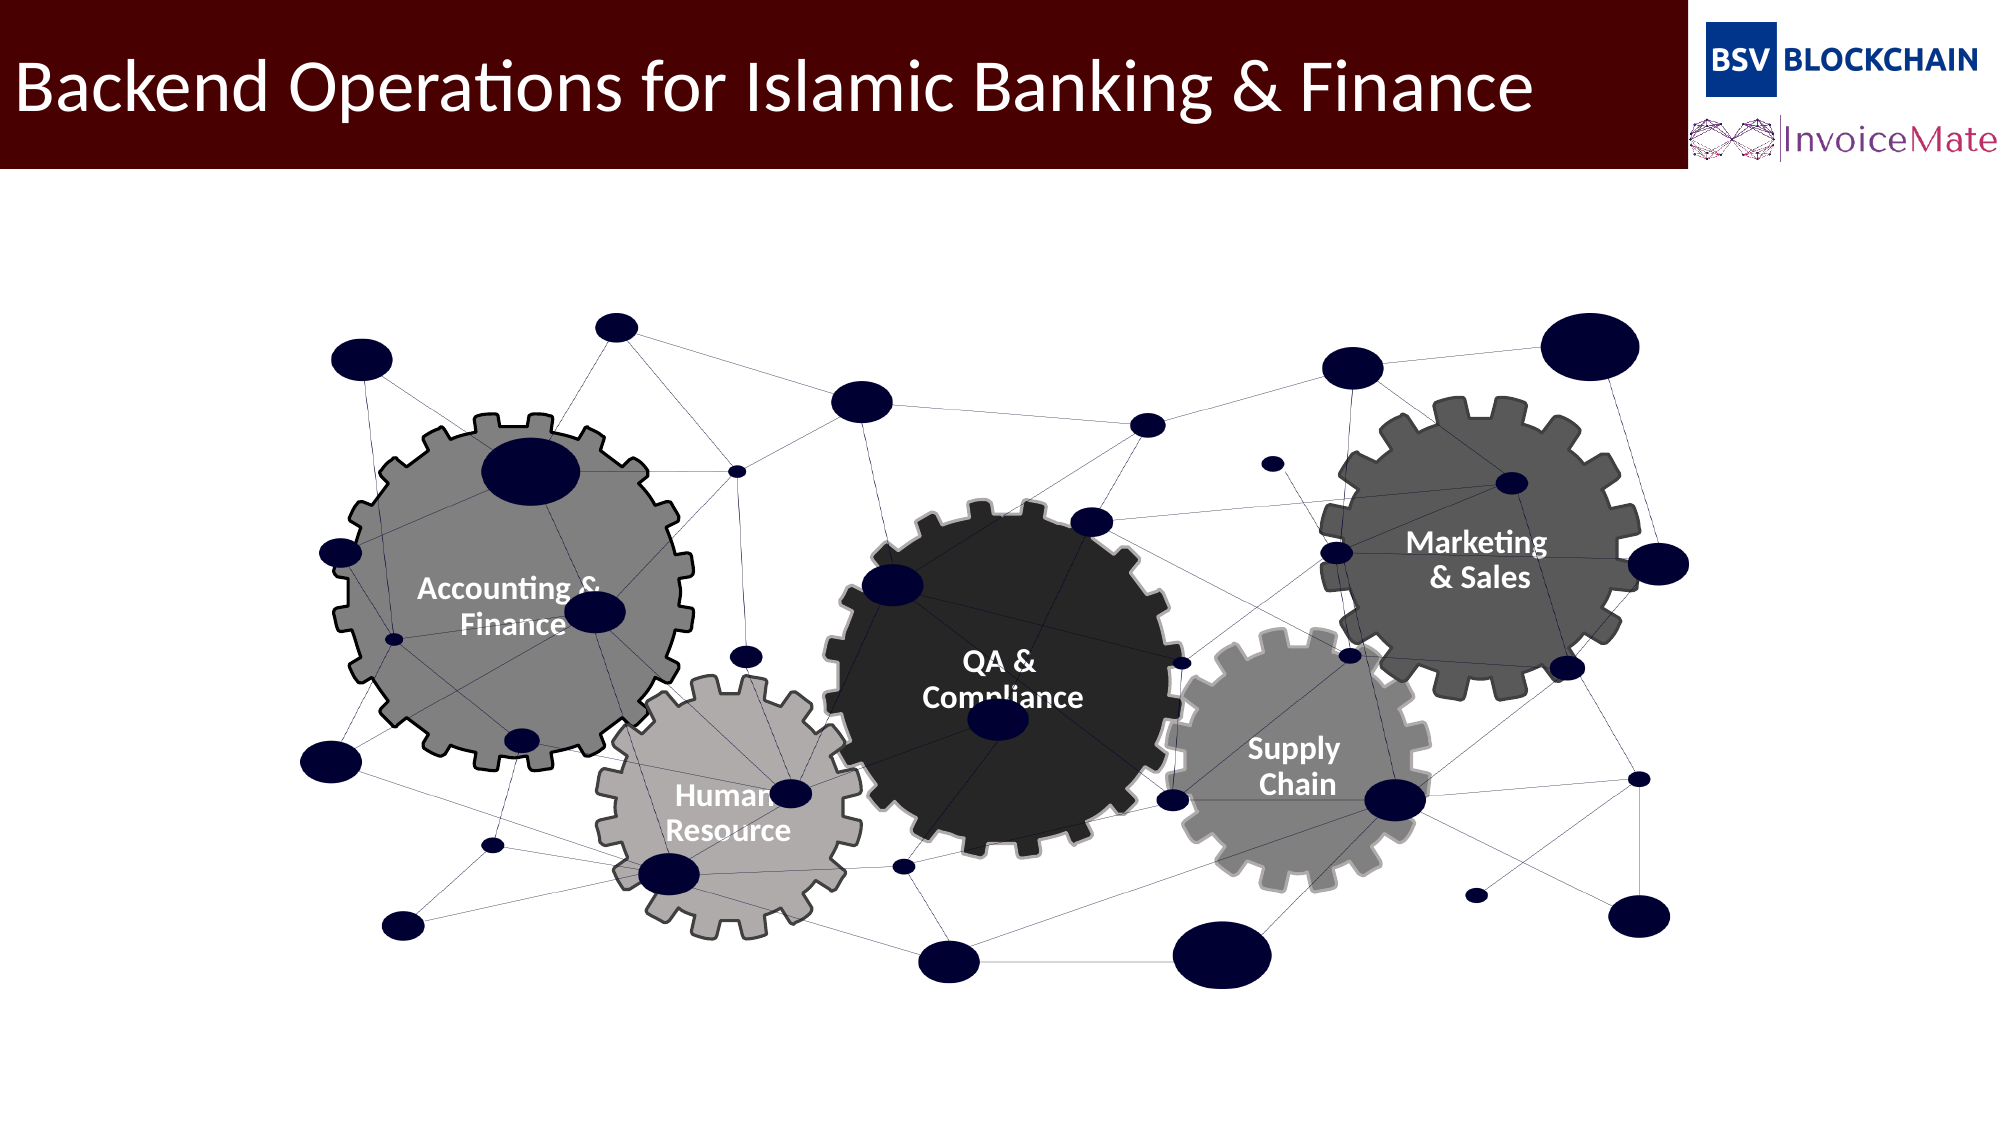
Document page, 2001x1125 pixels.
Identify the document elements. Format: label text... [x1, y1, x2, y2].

picture [300, 313, 1689, 989]
text_box Backend Operations for Islamic Banking & Finance [0, 0, 1689, 170]
picture [1689, 115, 1997, 162]
picture [1706, 22, 1977, 97]
